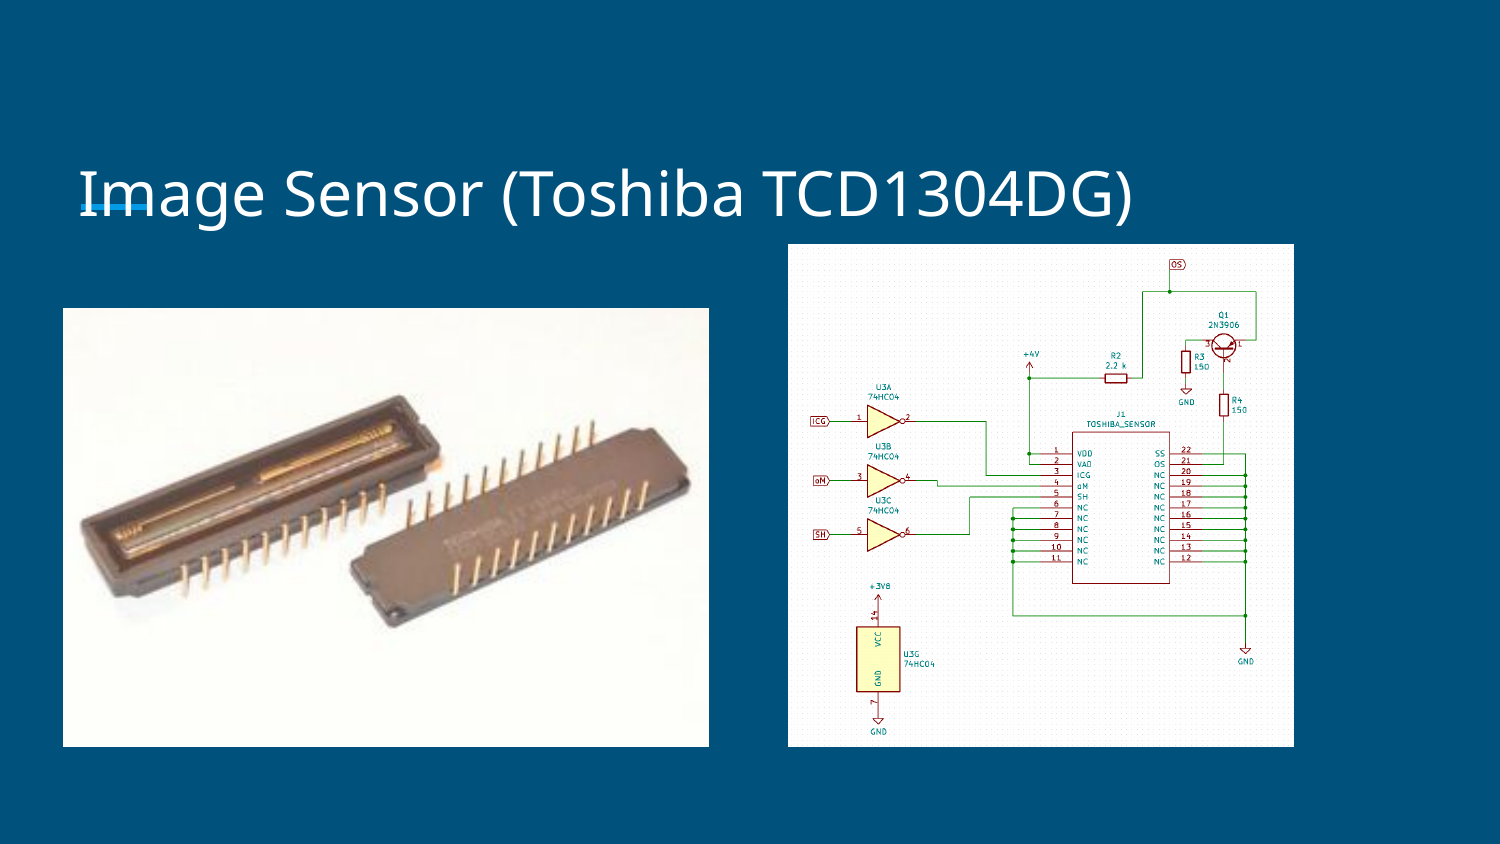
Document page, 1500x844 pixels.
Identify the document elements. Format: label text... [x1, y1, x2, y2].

title Image Sensor (Toshiba TCD1304DG) [63, 92, 1446, 245]
picture [64, 309, 708, 746]
picture [789, 245, 1293, 746]
